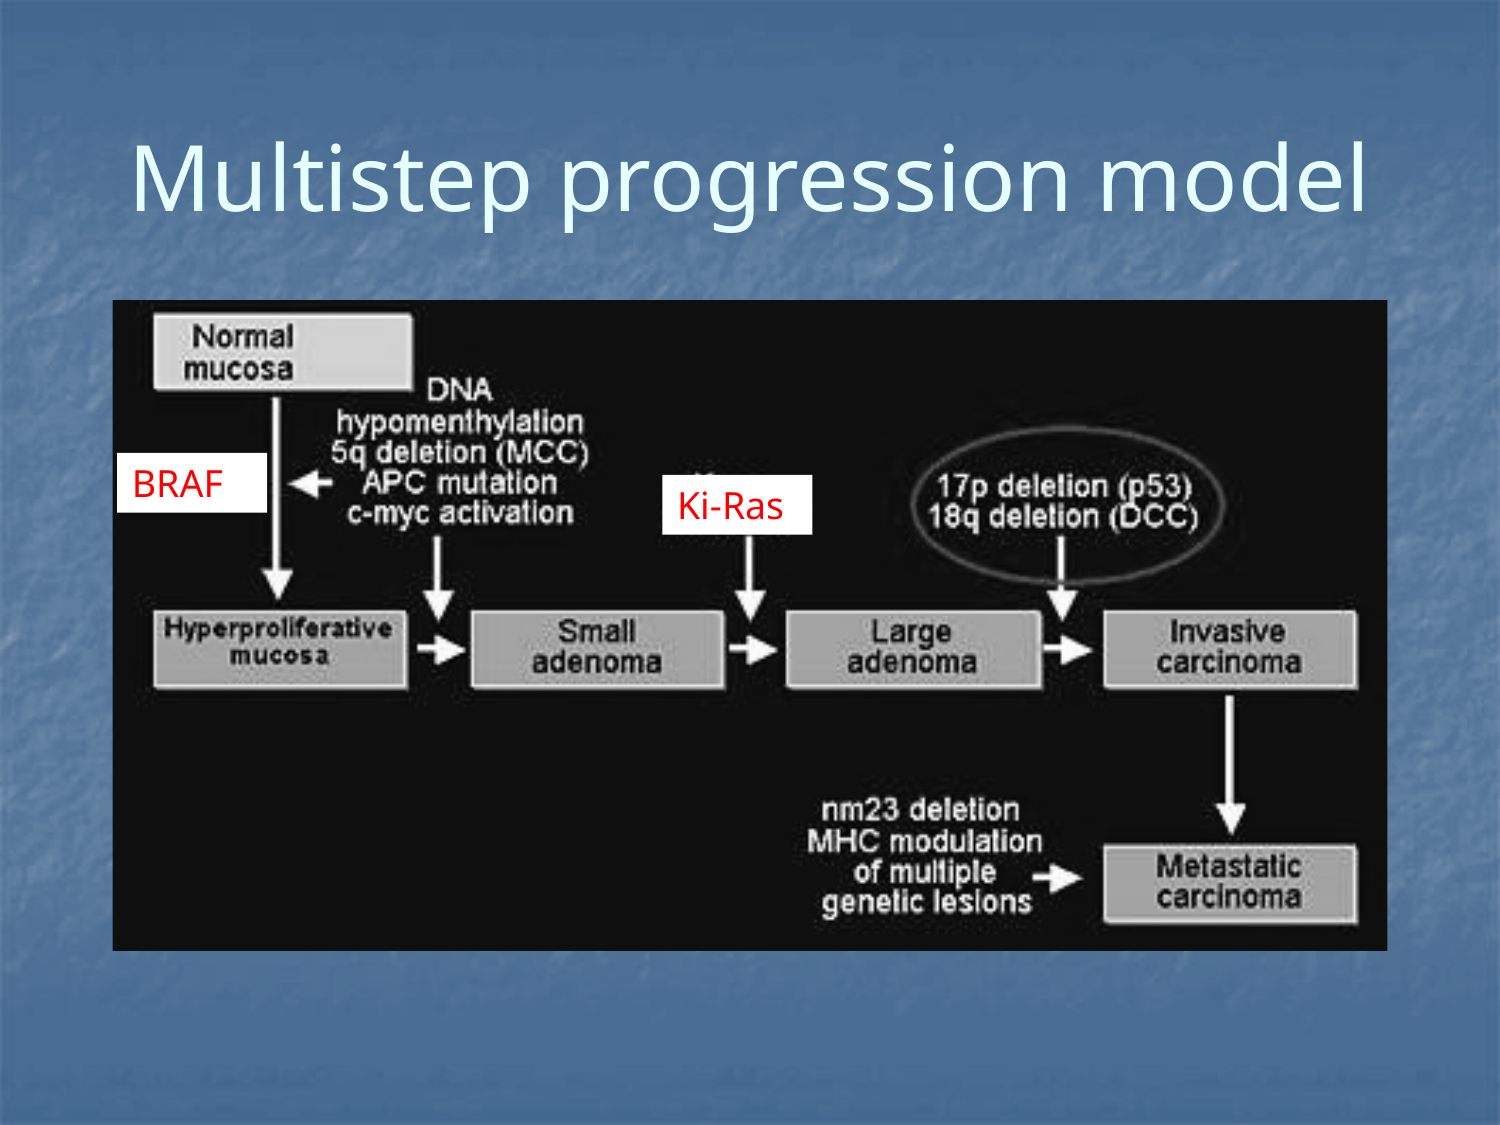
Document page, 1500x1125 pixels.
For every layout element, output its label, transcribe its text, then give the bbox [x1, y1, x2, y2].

title Multistep progression model [74, 62, 1426, 288]
picture [112, 299, 1388, 952]
